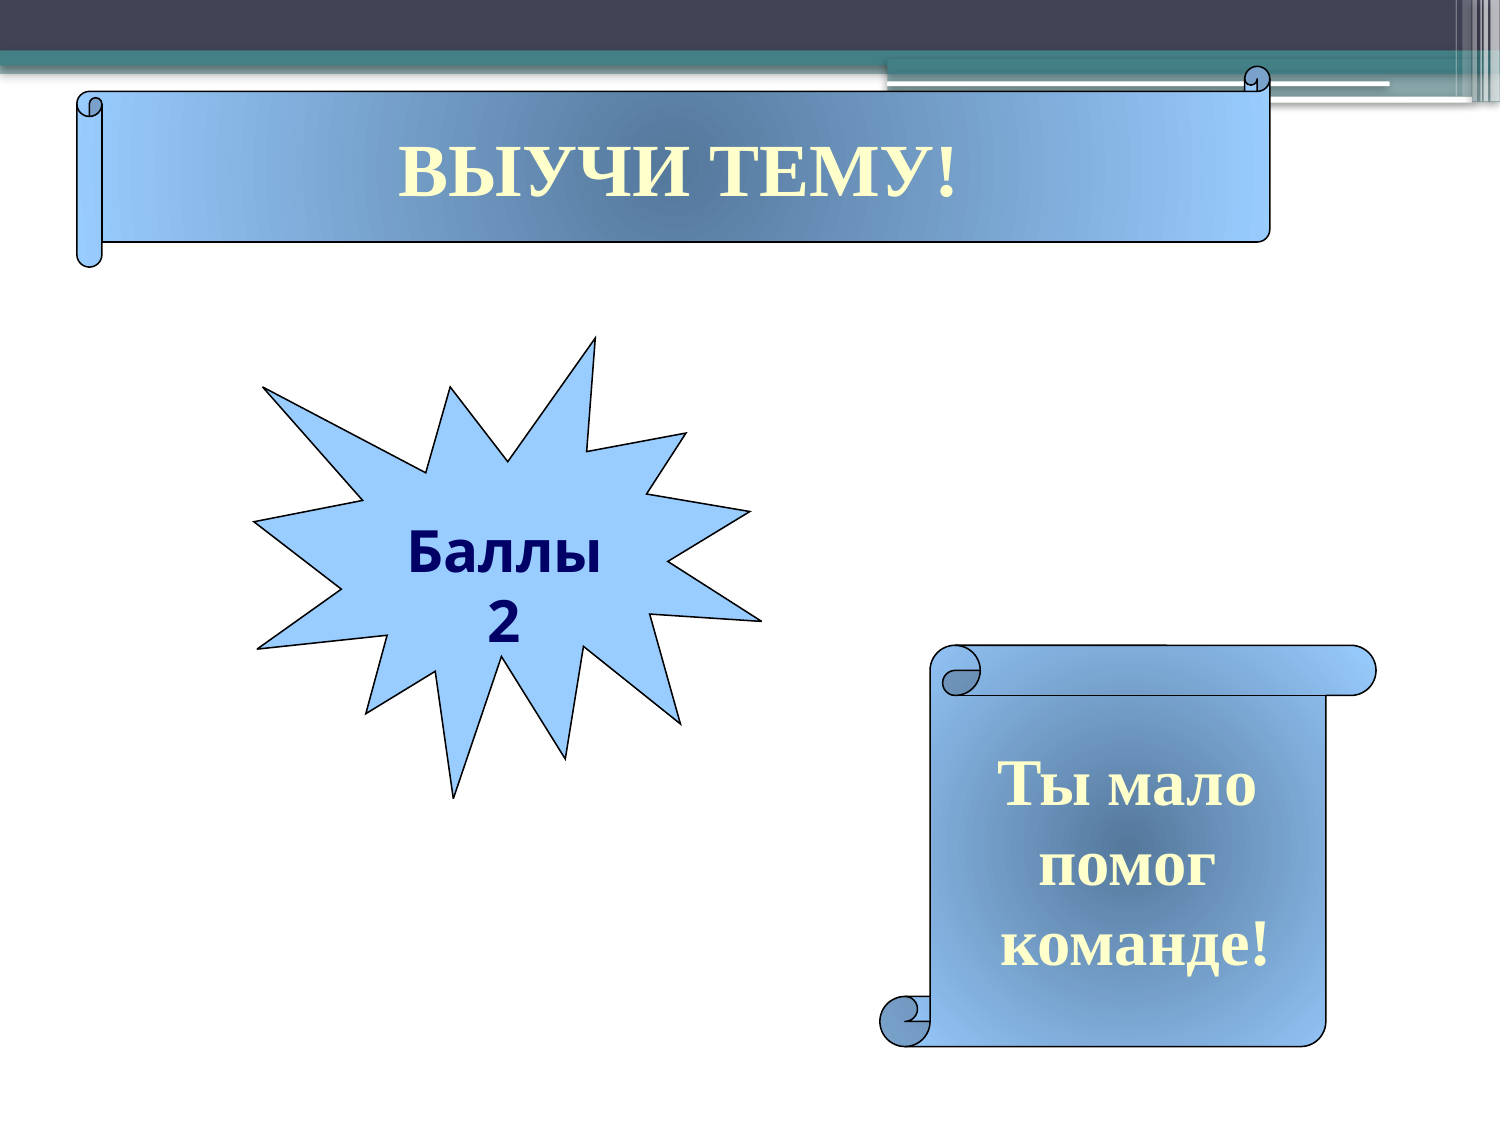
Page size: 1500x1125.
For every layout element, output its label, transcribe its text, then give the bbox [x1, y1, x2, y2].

text_box Ты мало помог команде! [879, 645, 1377, 1047]
text_box ВЫУЧИ ТЕМУ! [76, 66, 1270, 268]
text_box Баллы 2 [253, 338, 762, 799]
